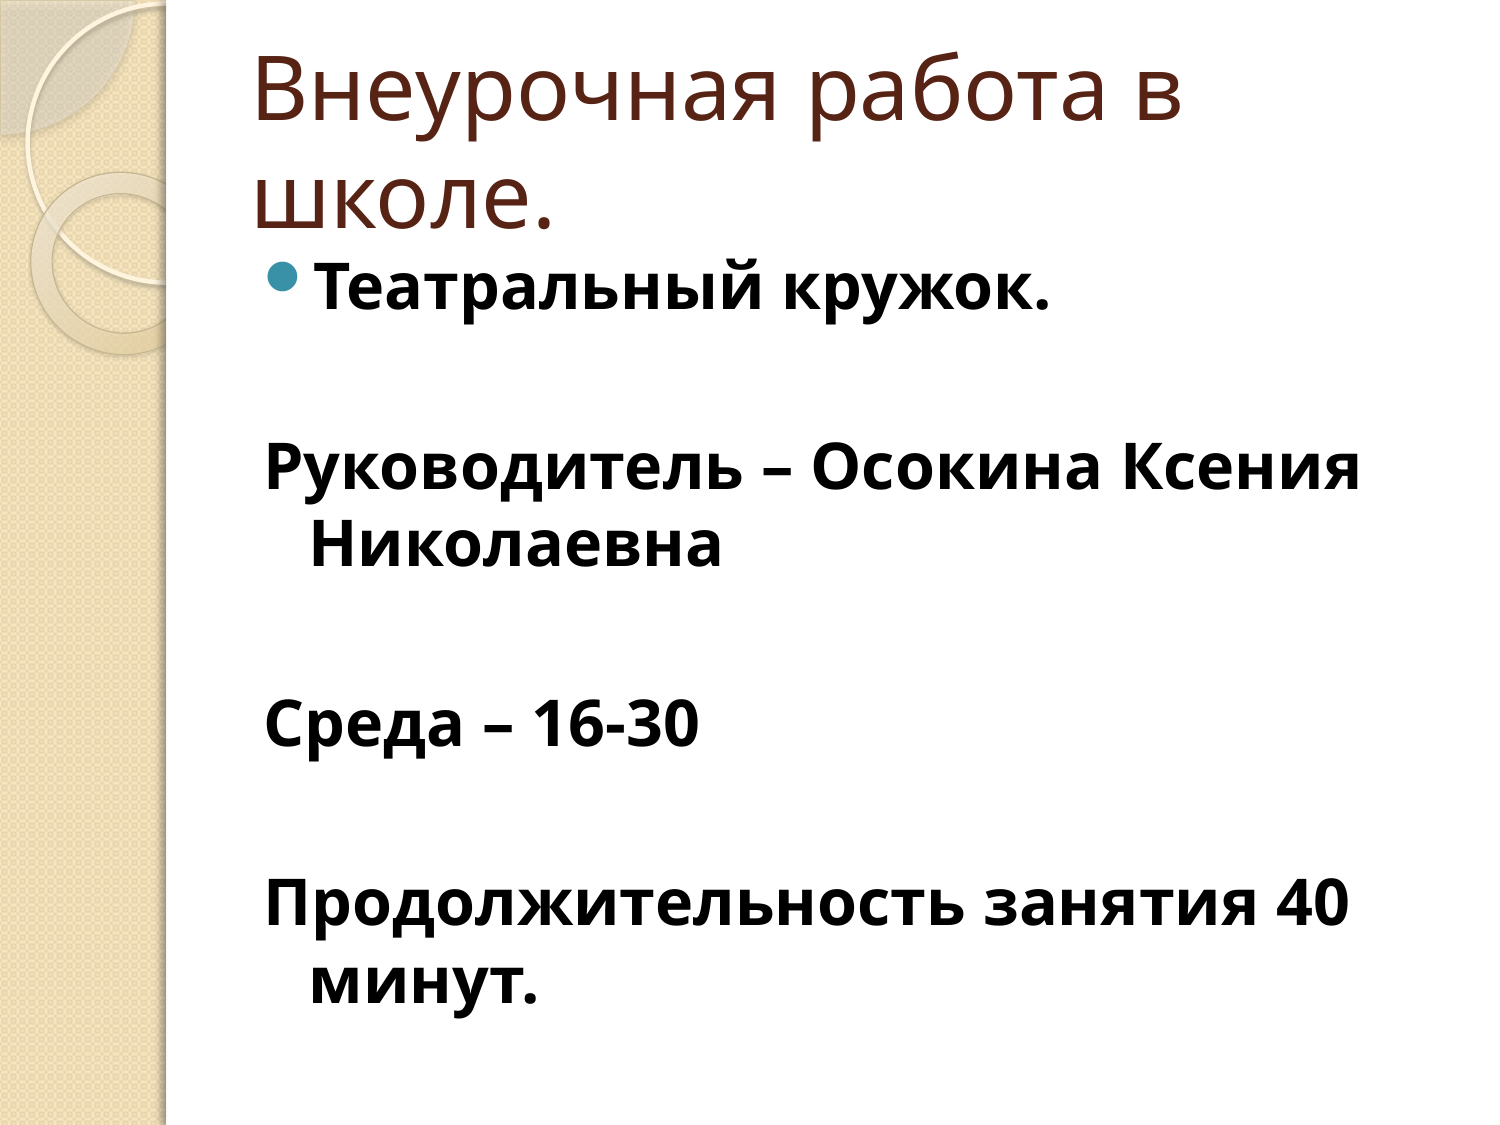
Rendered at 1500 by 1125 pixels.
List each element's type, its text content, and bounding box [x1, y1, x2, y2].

title Внеурочная работа в школе. [235, 45, 1466, 233]
list Театральный кружок. Руководитель – Осокина Ксения Николаевна Среда – 16-30 Продолжительность занятия 40 минут. [235, 237, 1466, 1025]
